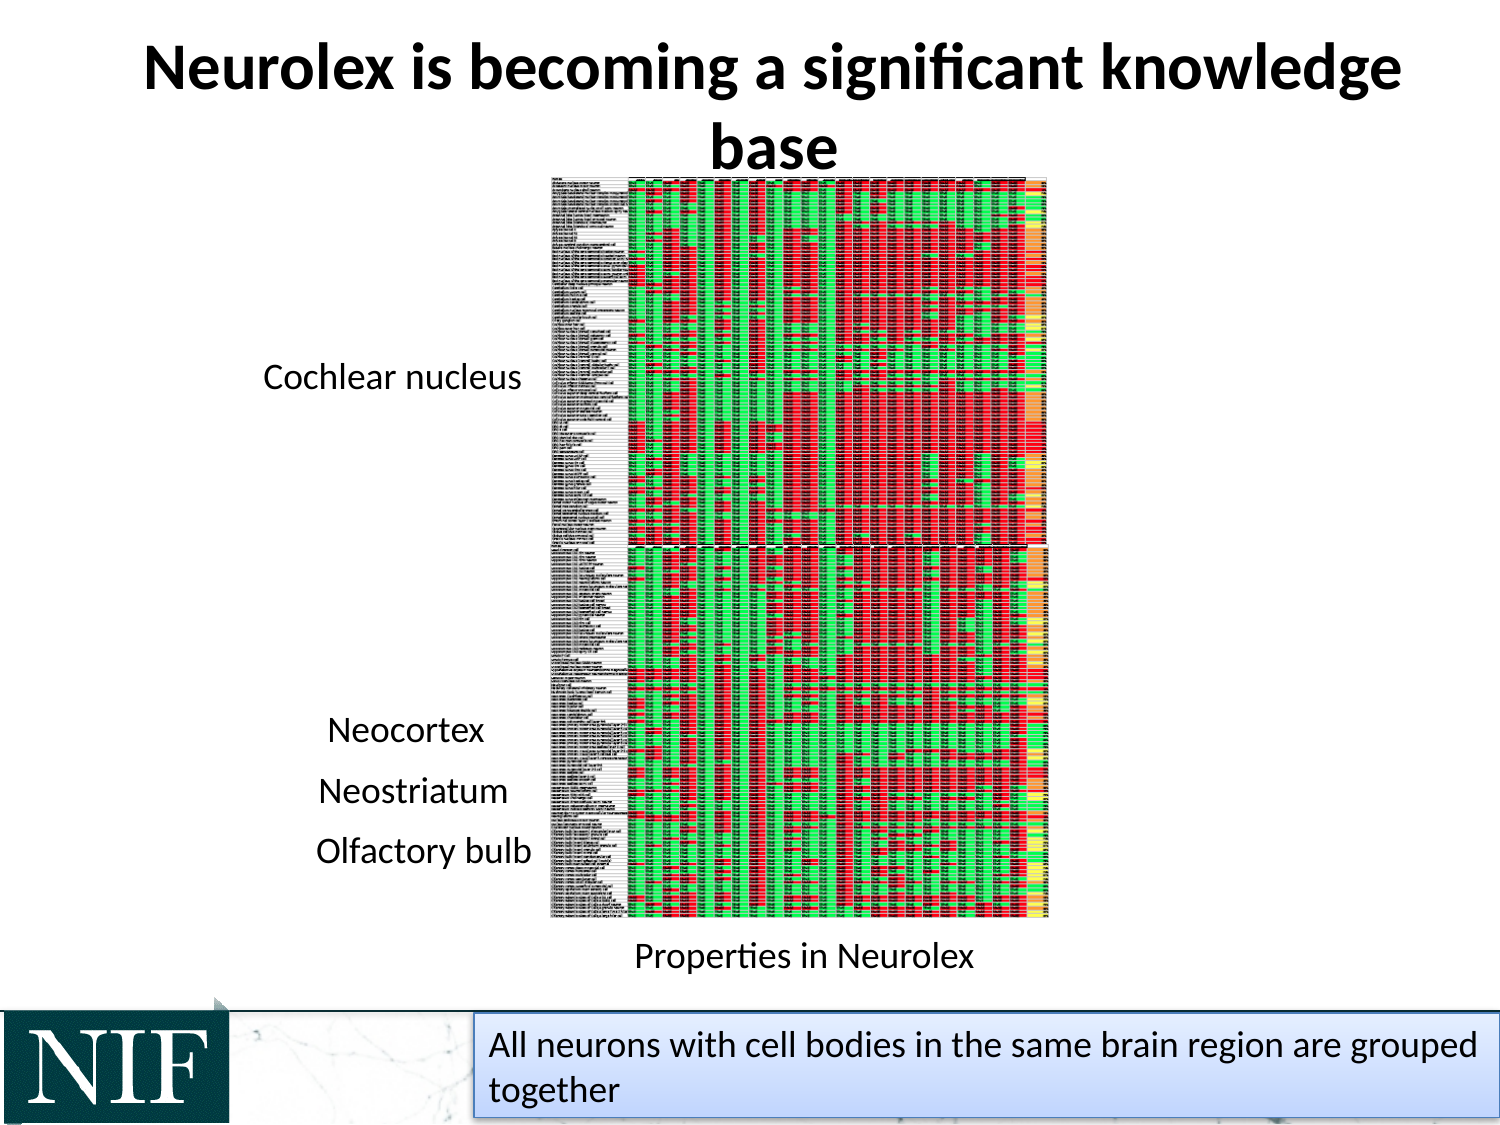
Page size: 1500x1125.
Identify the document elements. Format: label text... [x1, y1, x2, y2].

title Neurolex is becoming a significant knowledge base [99, 8, 1450, 197]
text_box Neostriatum [303, 758, 544, 819]
text_box All neurons with cell bodies in the same brain region are grouped together [473, 1012, 1500, 1118]
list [473, 170, 1124, 553]
picture [0, 994, 1500, 1125]
picture [549, 544, 1053, 924]
text_box Properties in Neurolex [619, 932, 1031, 984]
text_box Olfactory bulb [301, 818, 544, 878]
text_box Cochlear nucleus [248, 344, 468, 405]
text_box Neocortex [312, 698, 544, 758]
